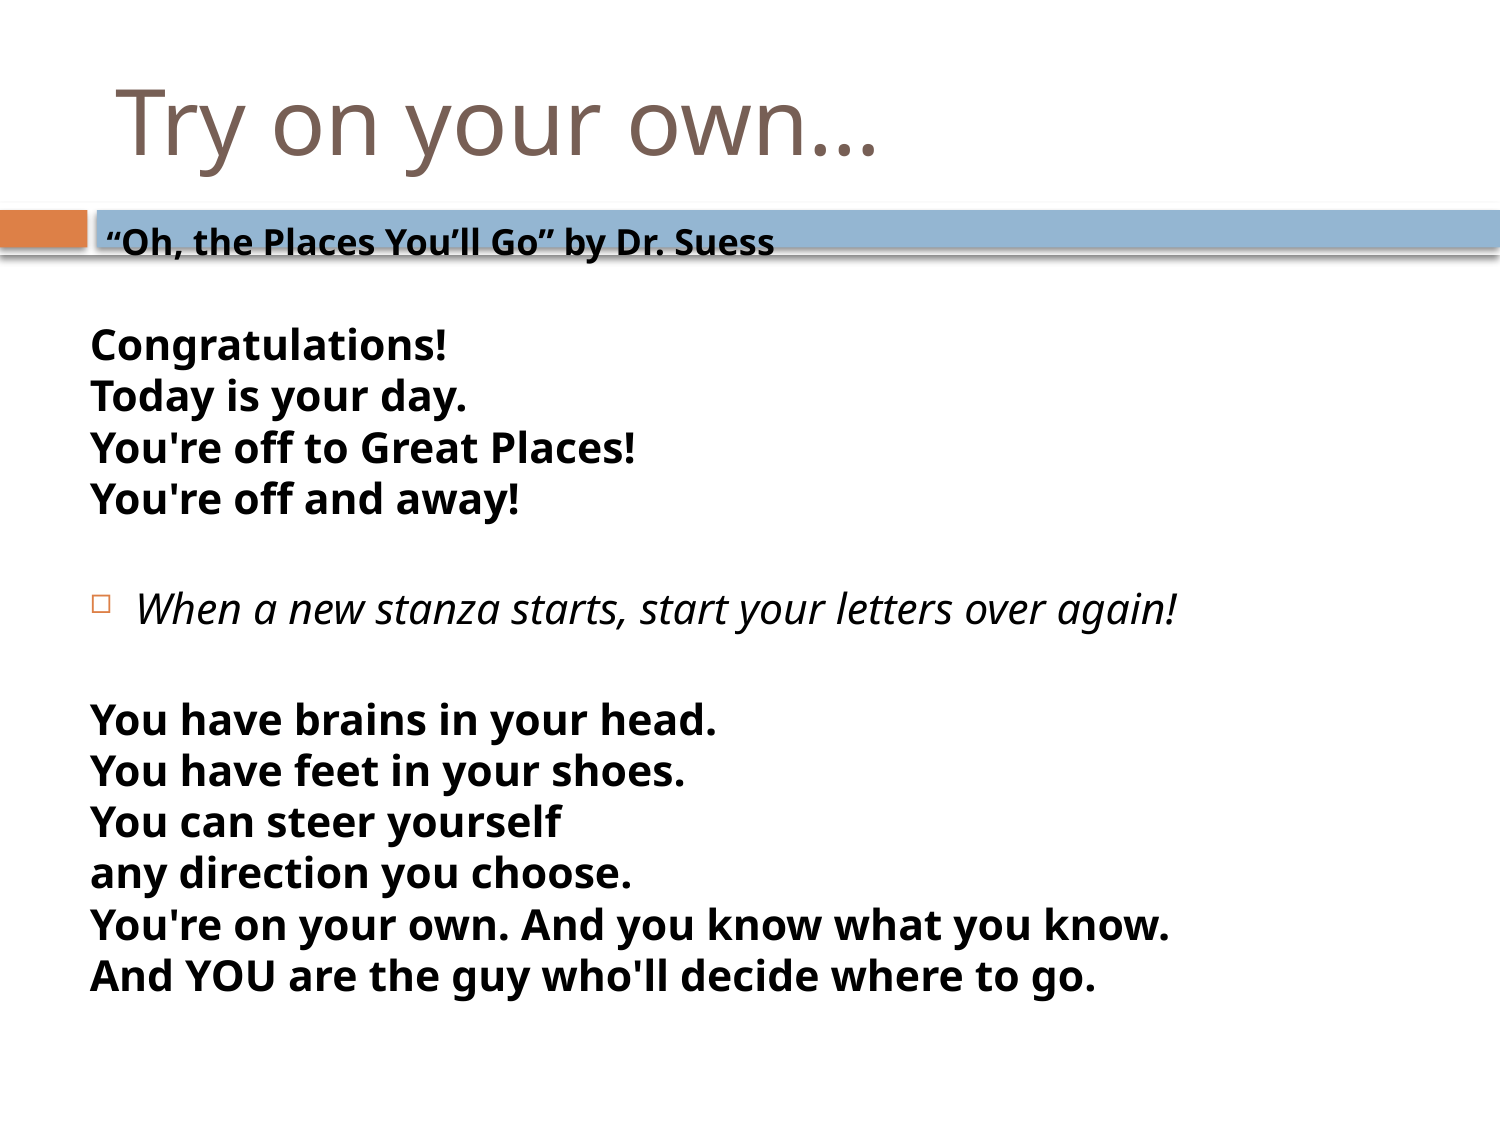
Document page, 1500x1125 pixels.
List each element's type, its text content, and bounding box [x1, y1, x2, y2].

title Try on your own… [100, 37, 1438, 200]
list “Oh, the Places You’ll Go” by Dr. Suess Congratulations! Today is your day. You're off to Great Places! You're off and away! When a new stanza starts, start your letters over again! You have brains in your head. You have feet in your shoes. You can steer yourself any direction you choose. You're on your own. And you know what you know. And YOU are the guy who'll decide where to go. [75, 212, 1425, 1088]
